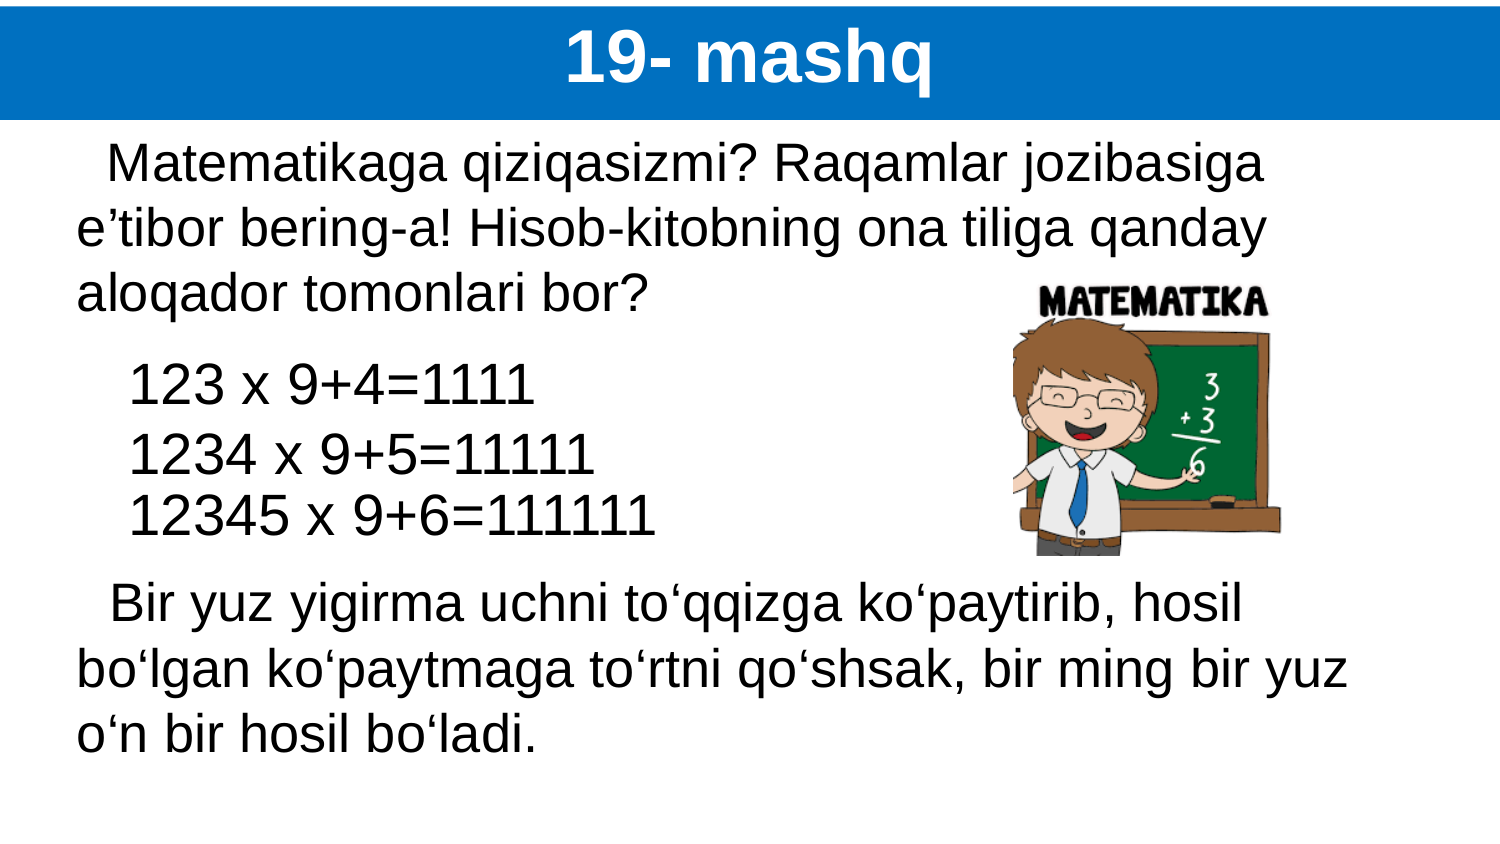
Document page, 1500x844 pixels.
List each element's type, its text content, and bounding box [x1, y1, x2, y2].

text_box Matematikaga qiziqasizmi? Raqamlar jozibasiga e’tibor bering-a! Hisob-kitobning ona tiliga qanday aloqador tomonlari bor? [62, 119, 1417, 330]
title 19- mashq [0, 6, 1500, 120]
text_box 12345 x 9+6=111111 [113, 469, 864, 555]
picture [1013, 276, 1293, 556]
text_box Bir yuz yigirma uchni to‘qqizga ko‘paytirib, hosil bo‘lgan ko‘paytmaga to‘rtni qo‘shsak, bir ming bir yuz o‘n bir hosil bo‘ladi. [62, 555, 1395, 771]
text_box 123 x 9+4=1111 1234 x 9+5=11111 [113, 338, 864, 469]
